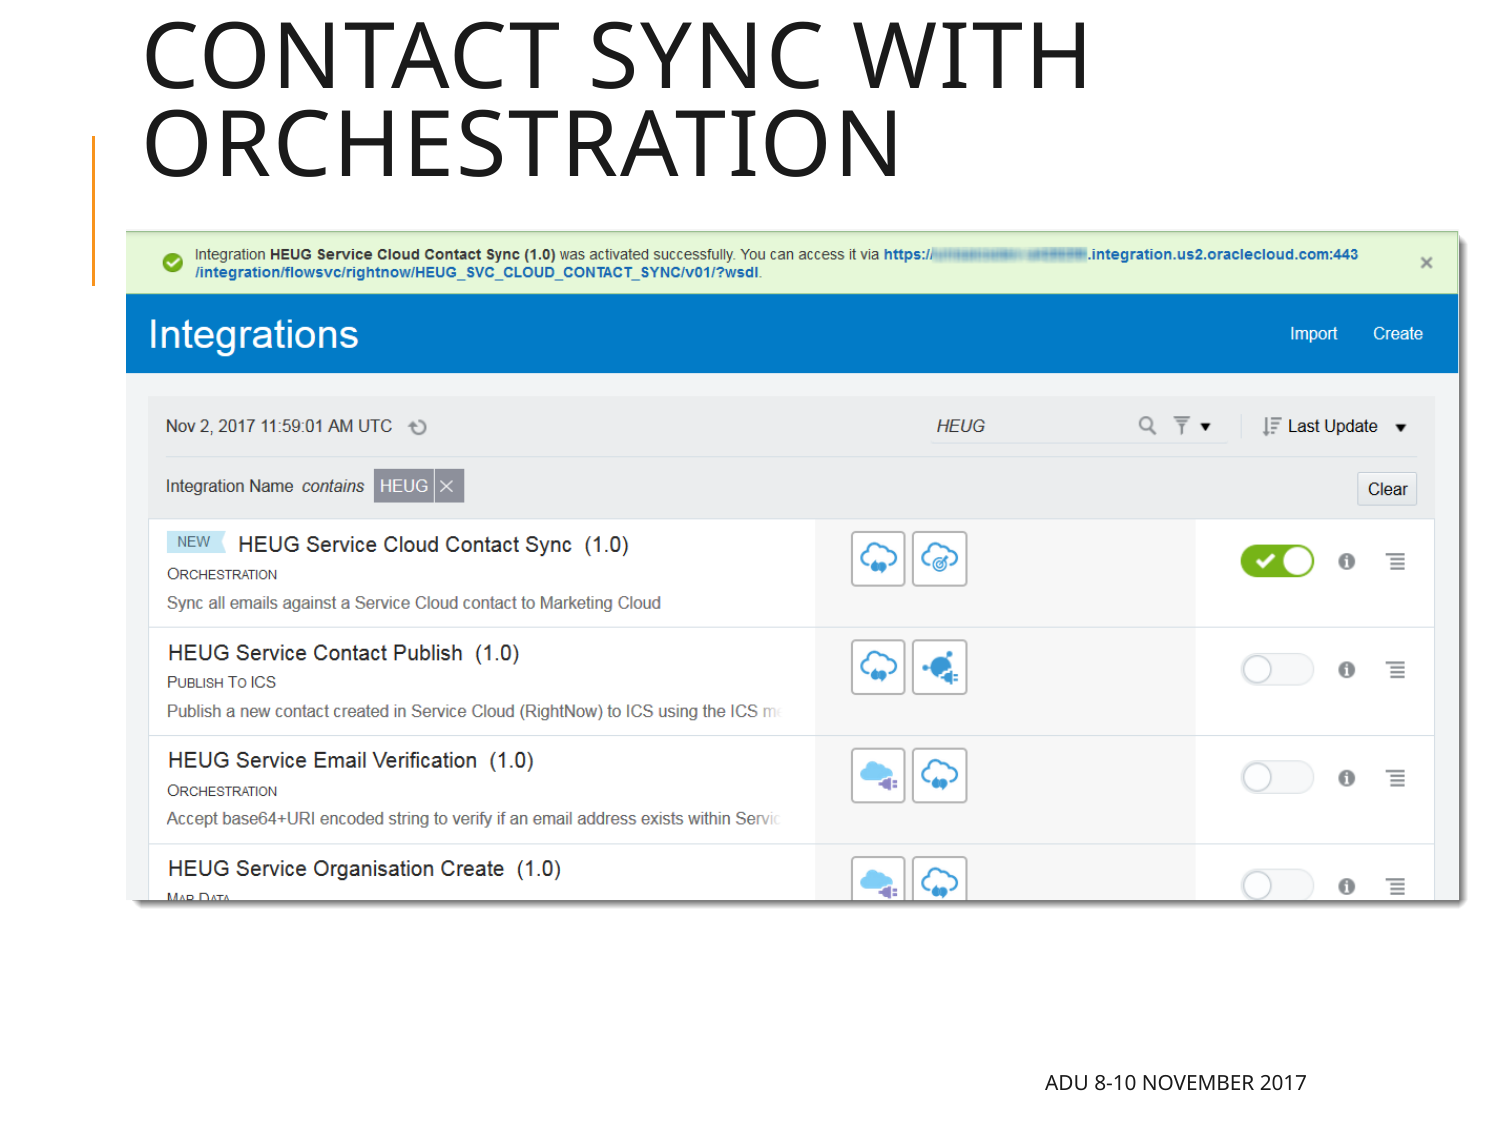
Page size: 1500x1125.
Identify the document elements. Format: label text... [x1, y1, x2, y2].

title Contact sync with orchestration [126, 0, 1322, 225]
footer ADU 8-10 November 2017 [595, 1061, 1322, 1107]
picture [125, 228, 1476, 916]
